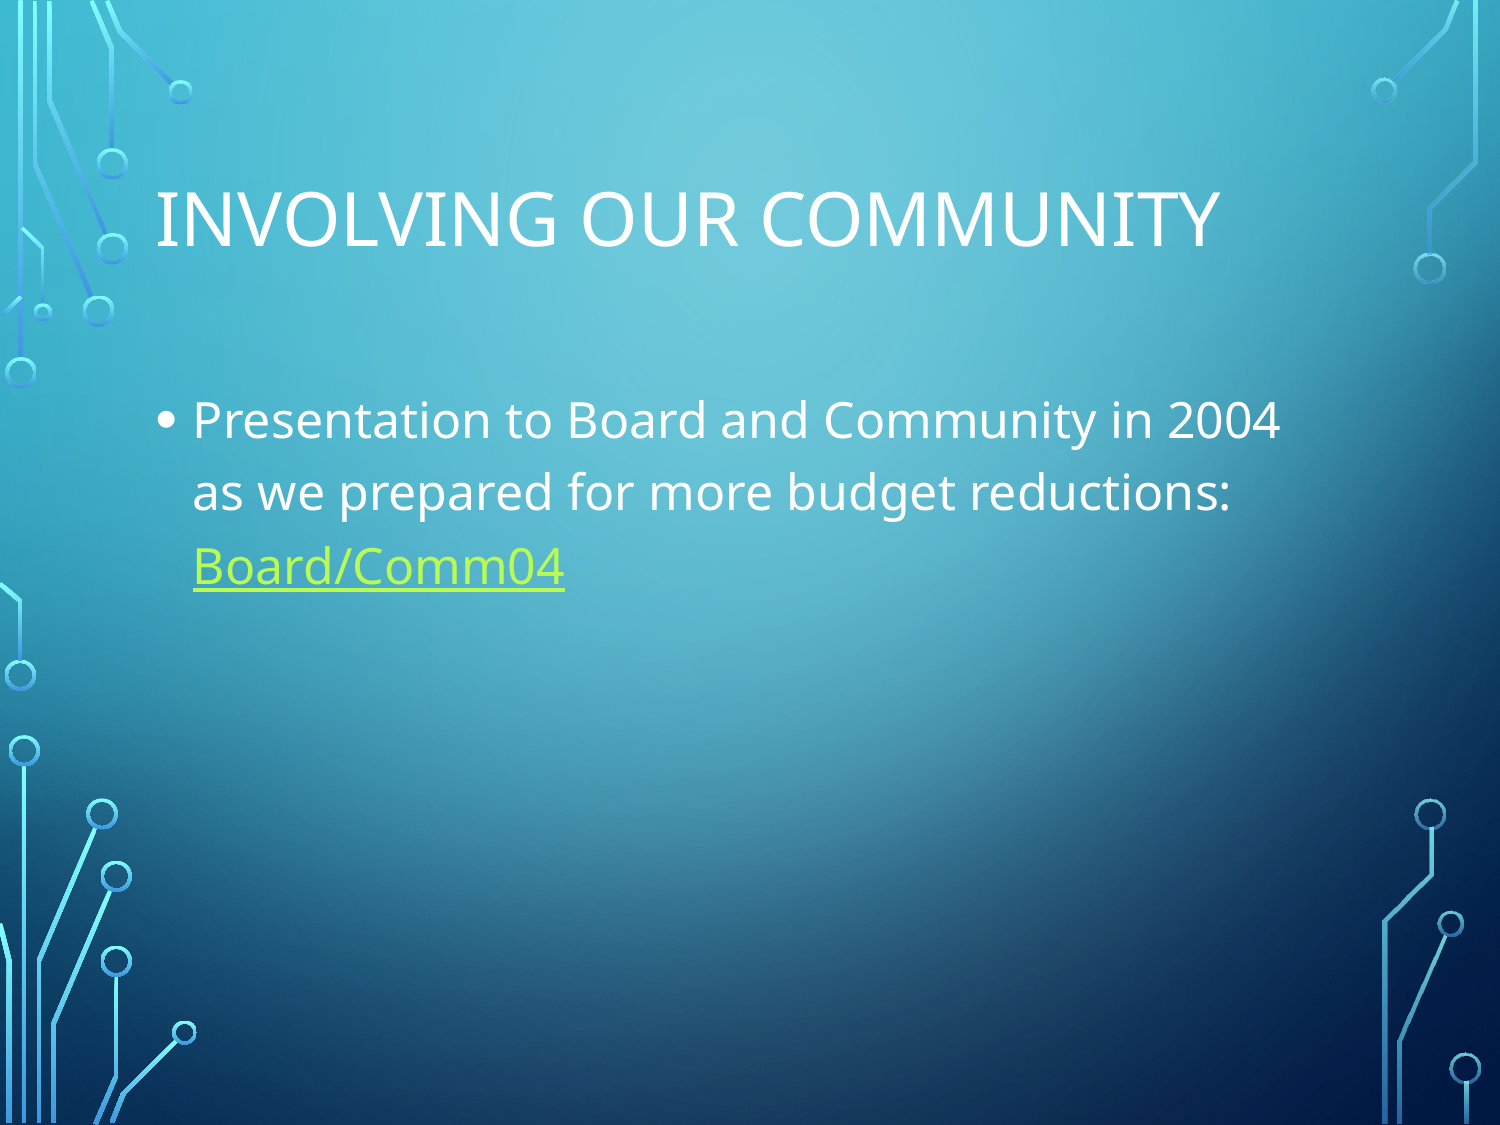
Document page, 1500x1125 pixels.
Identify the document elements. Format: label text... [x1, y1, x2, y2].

list Presentation to Board and Community in 2004 as we prepared for more budget reductions: Board/Comm04 [140, 369, 1360, 950]
title Involving our community [140, 101, 1360, 344]
